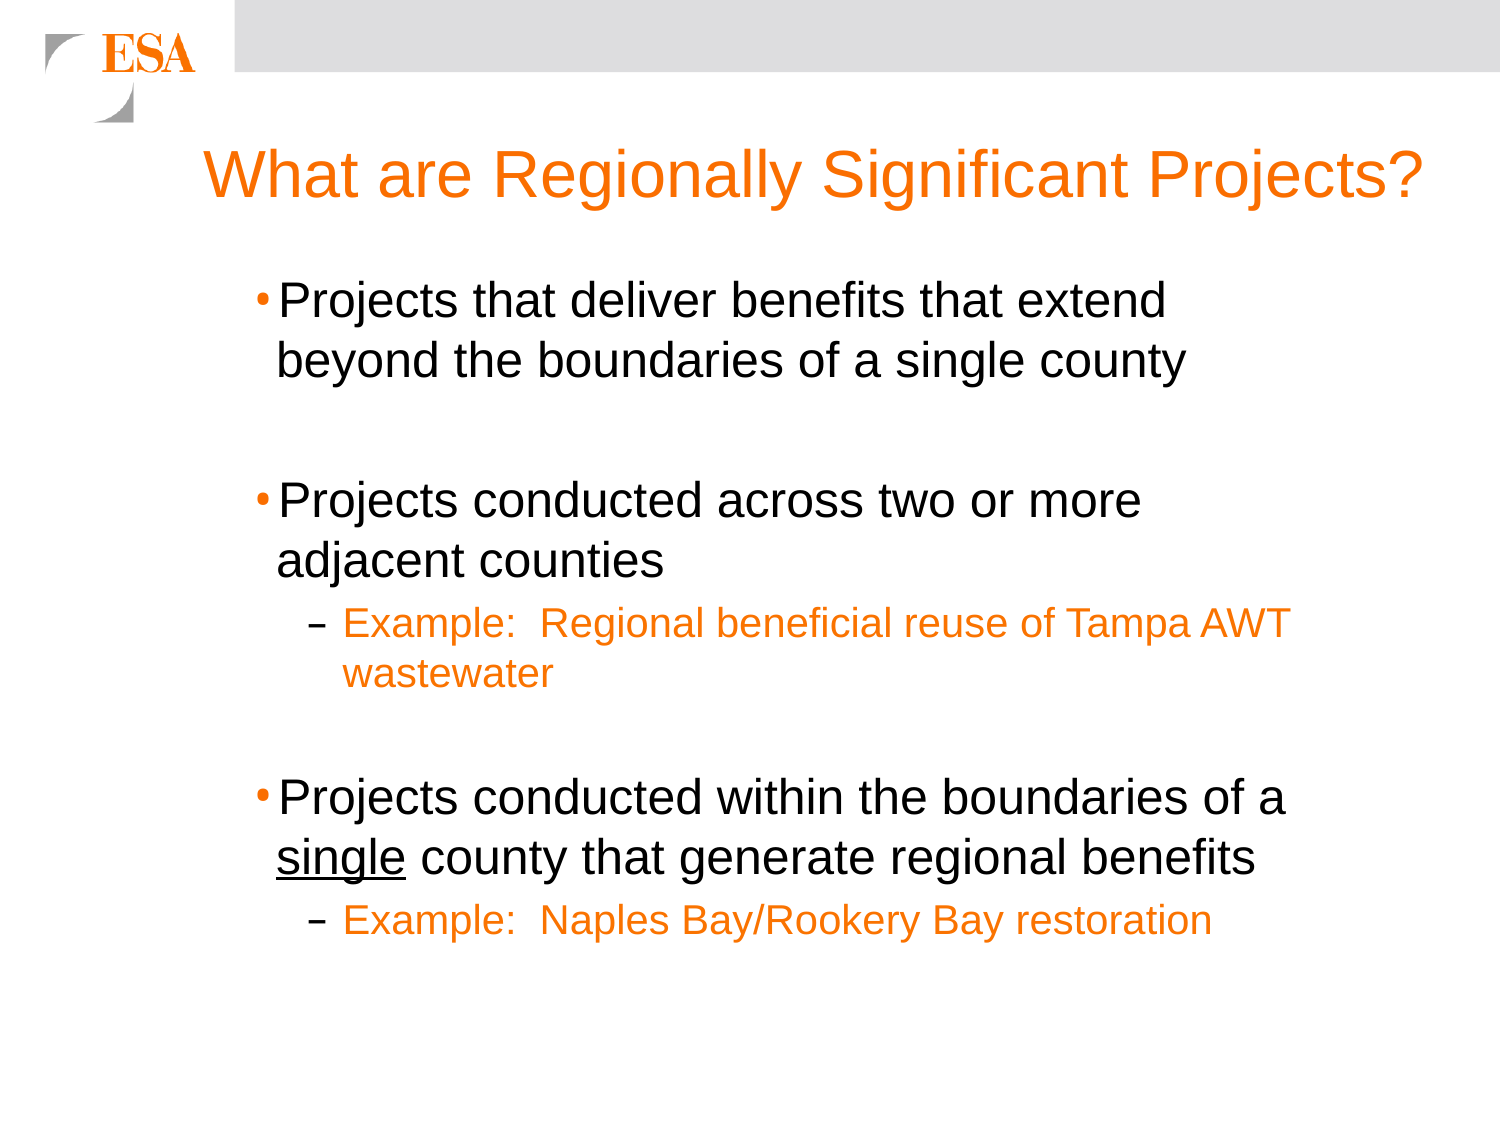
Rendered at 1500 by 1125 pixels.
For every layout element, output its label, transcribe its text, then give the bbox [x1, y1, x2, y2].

title What are Regionally Significant Projects? [188, 76, 1500, 265]
picture [45, 33, 227, 135]
list Projects that deliver benefits that extend beyond the boundaries of a single county Projects conducted across two or more adjacent counties Example: Regional beneficial reuse of Tampa AWT wastewater Projects conducted within the boundaries of a single county that generate regional benefits Example: Naples Bay/Rookery Bay restoration [232, 260, 1361, 970]
